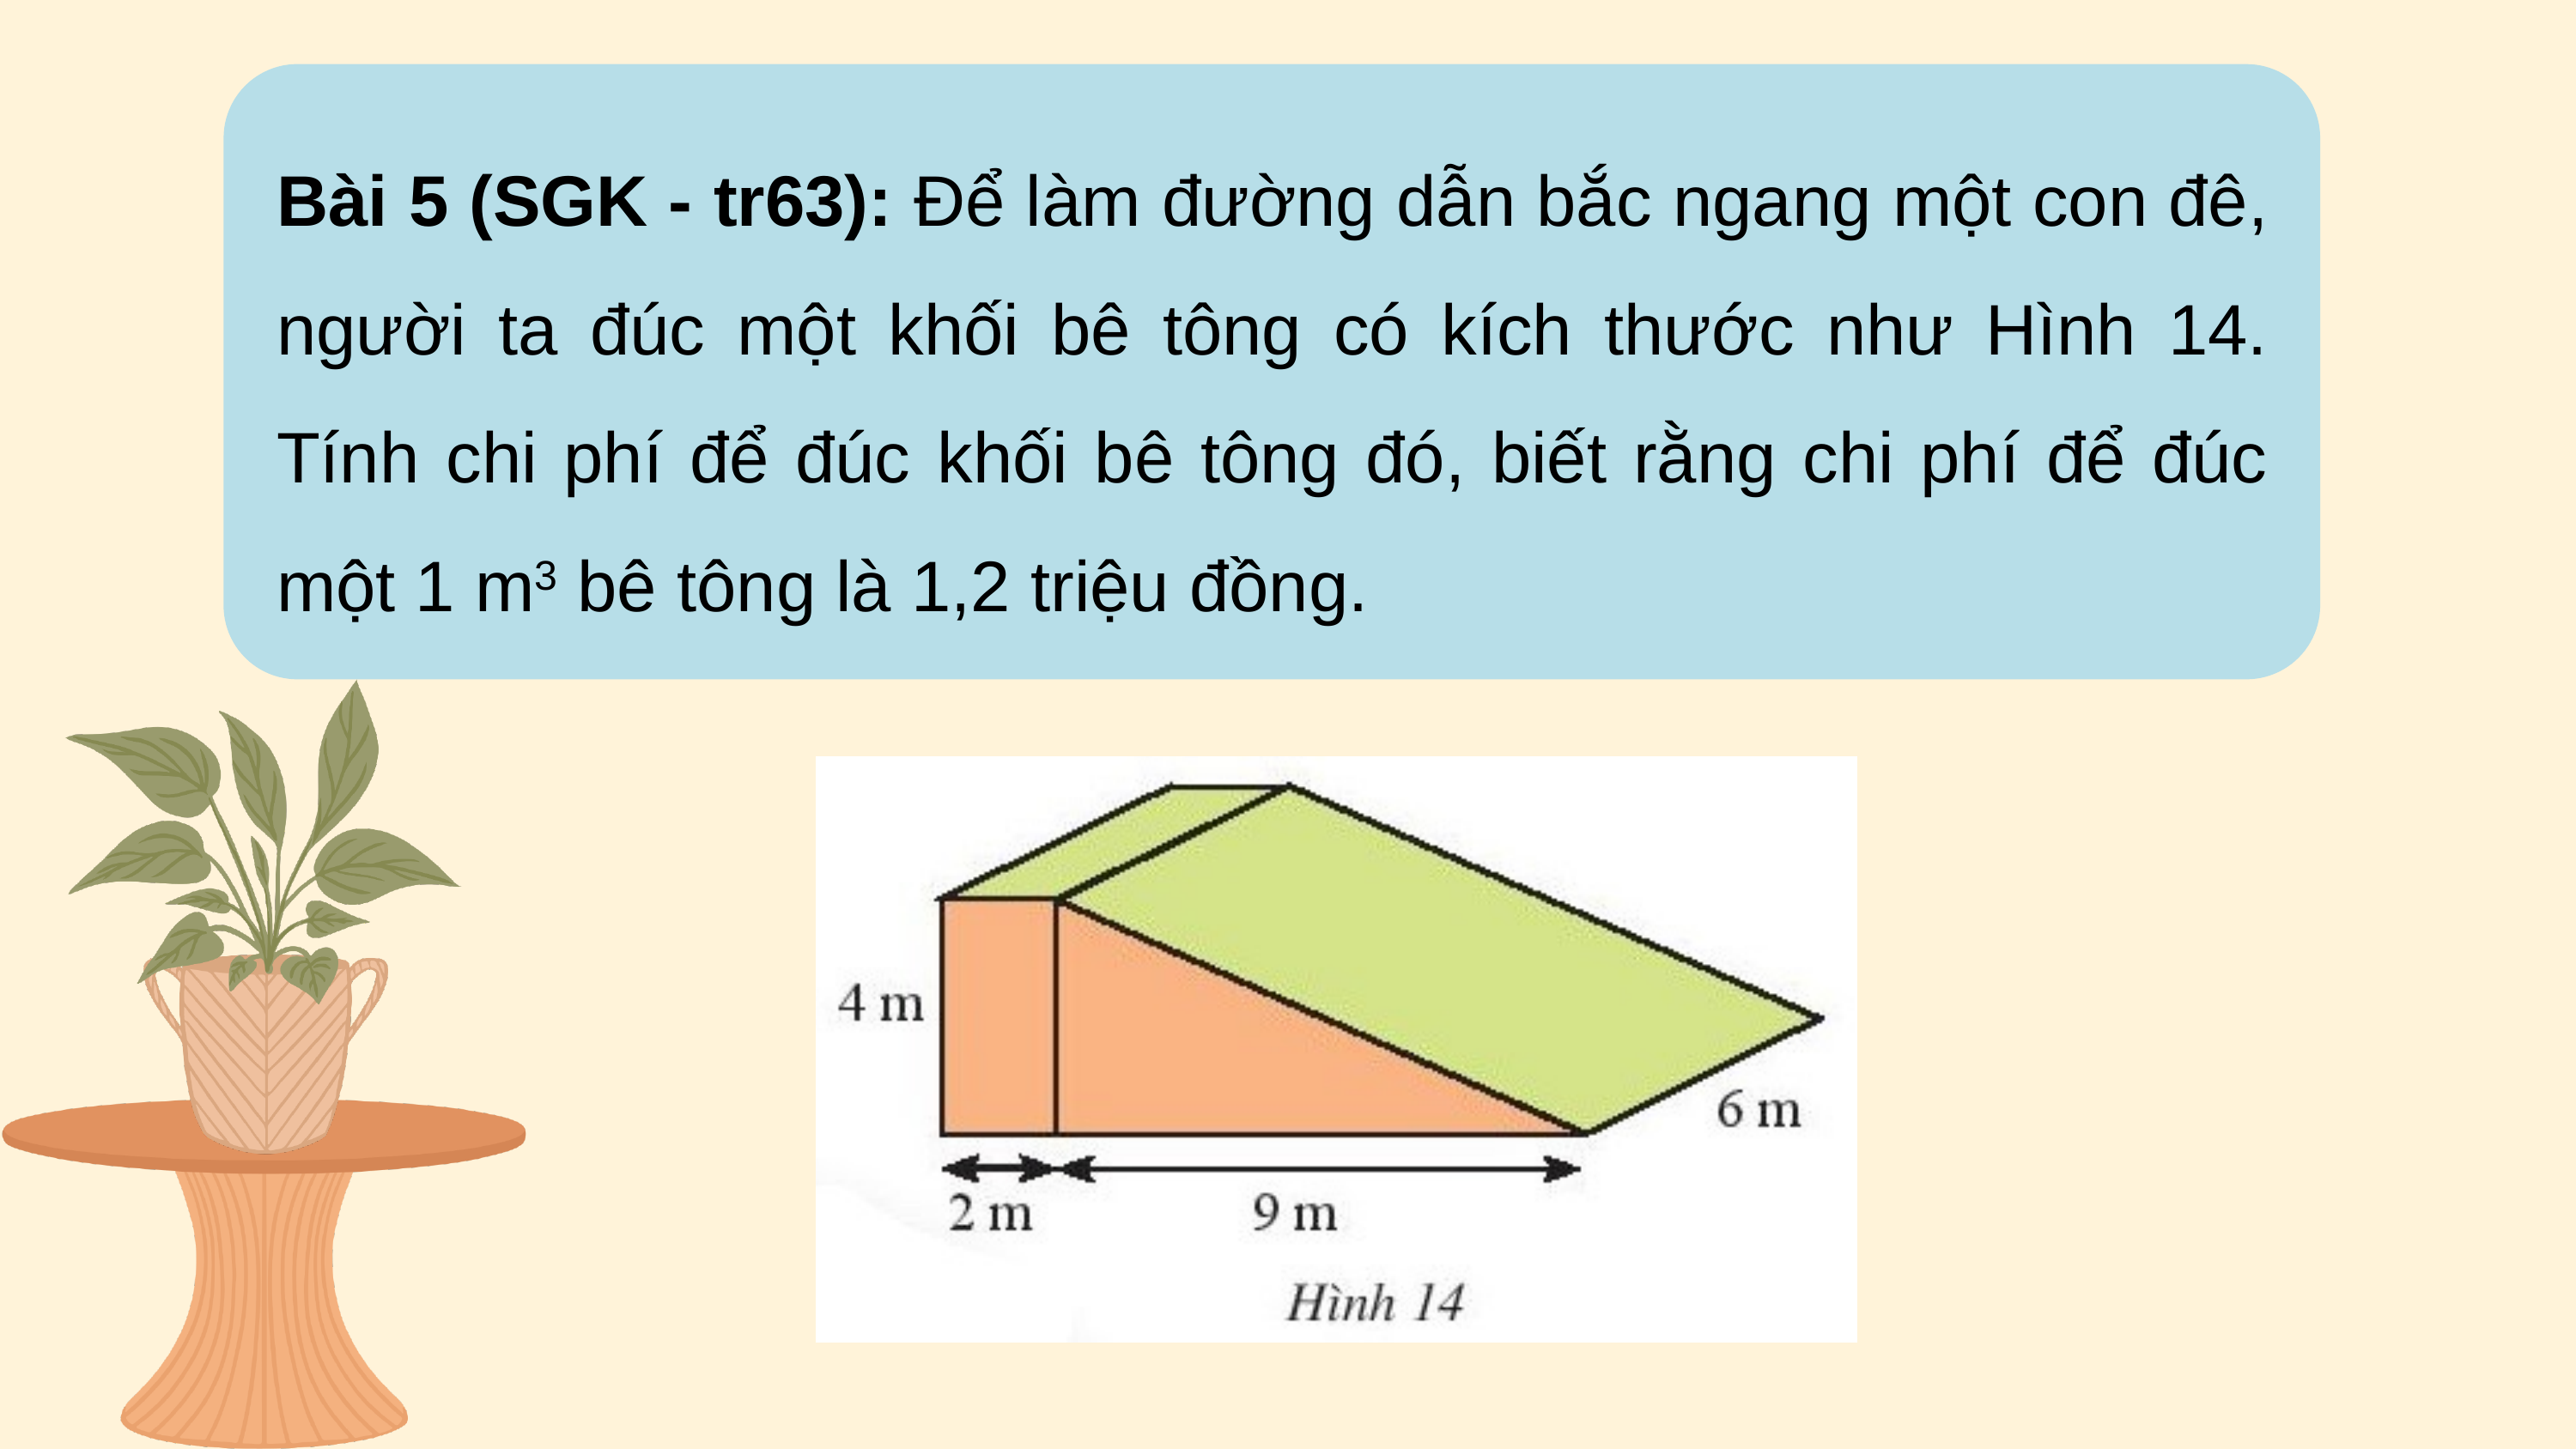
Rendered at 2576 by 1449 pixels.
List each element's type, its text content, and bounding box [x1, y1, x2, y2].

text_box Bài 5 (SGK - tr63): Để làm đường dẫn bắc ngang một con đê, người ta đúc một khối bê tông có kích thước như Hình 14. Tính chi phí để đúc khối bê tông đó, biết rằng chi phí để đúc một 1 m3 bê tông là 1,2 triệu đồng. [264, 105, 2282, 633]
picture [815, 755, 1857, 1343]
text_box [223, 64, 2321, 680]
picture [0, 679, 527, 1449]
